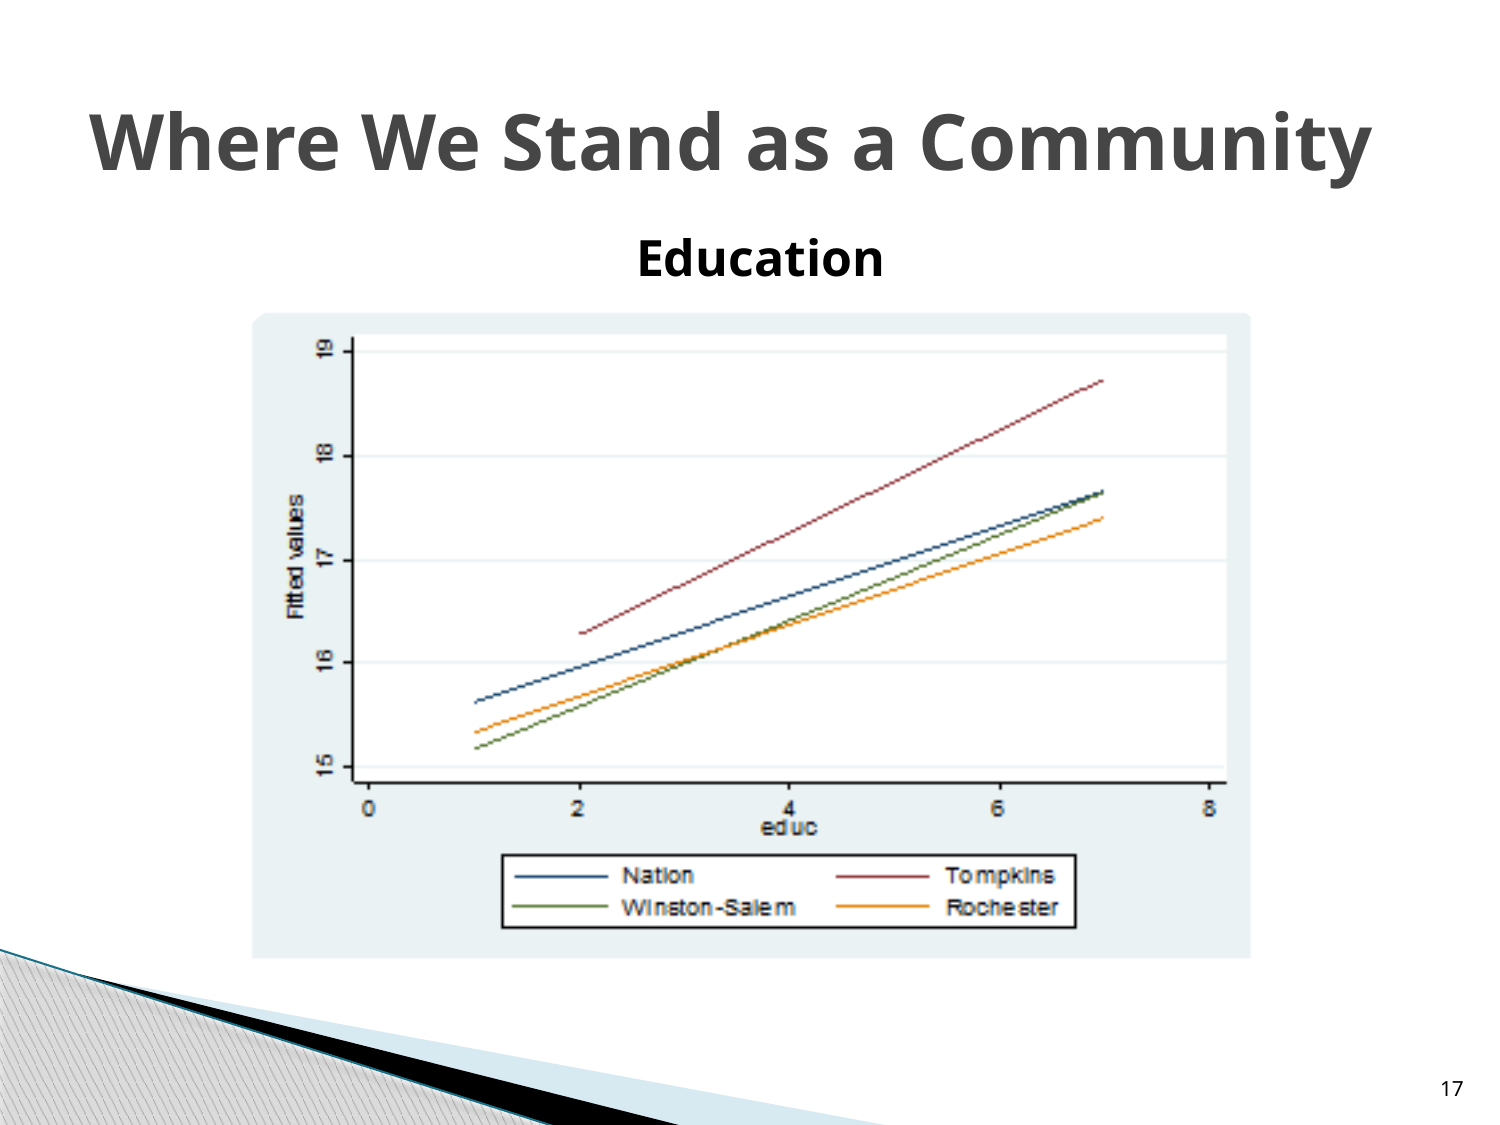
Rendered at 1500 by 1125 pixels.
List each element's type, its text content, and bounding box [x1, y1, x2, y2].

picture [237, 303, 1273, 994]
title Where We Stand as a Community [75, 45, 1425, 233]
slide_number 17 [1418, 1051, 1479, 1112]
list Education [75, 233, 1425, 650]
